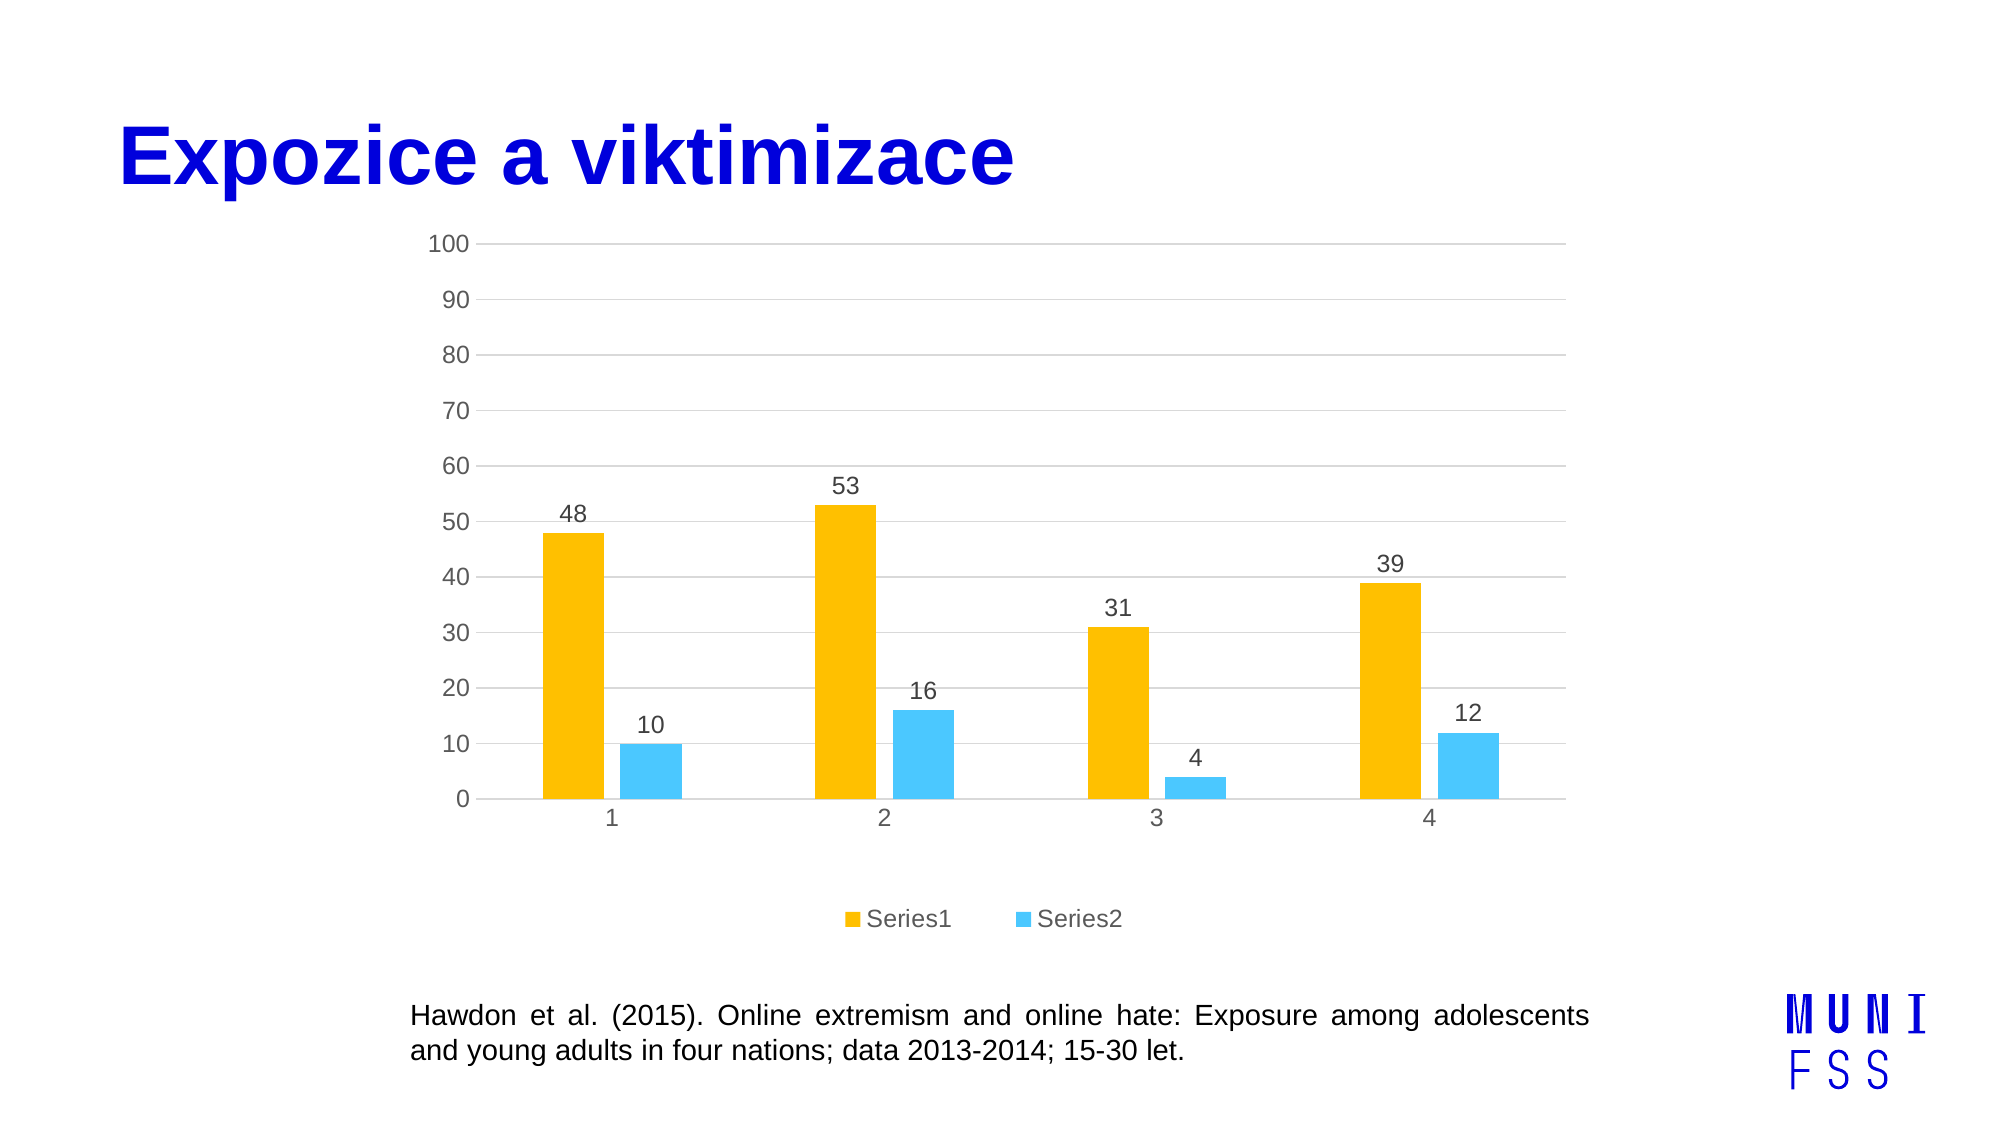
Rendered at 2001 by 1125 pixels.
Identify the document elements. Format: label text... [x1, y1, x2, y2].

title Expozice a viktimizace [118, 118, 1883, 193]
text_box Hawdon et al. (2015). Online extremism and online hate: Exposure among adolescents and young adults in four nations; data 2013-2014; 15-30 let. [395, 989, 1605, 1074]
chart [415, 207, 1585, 971]
